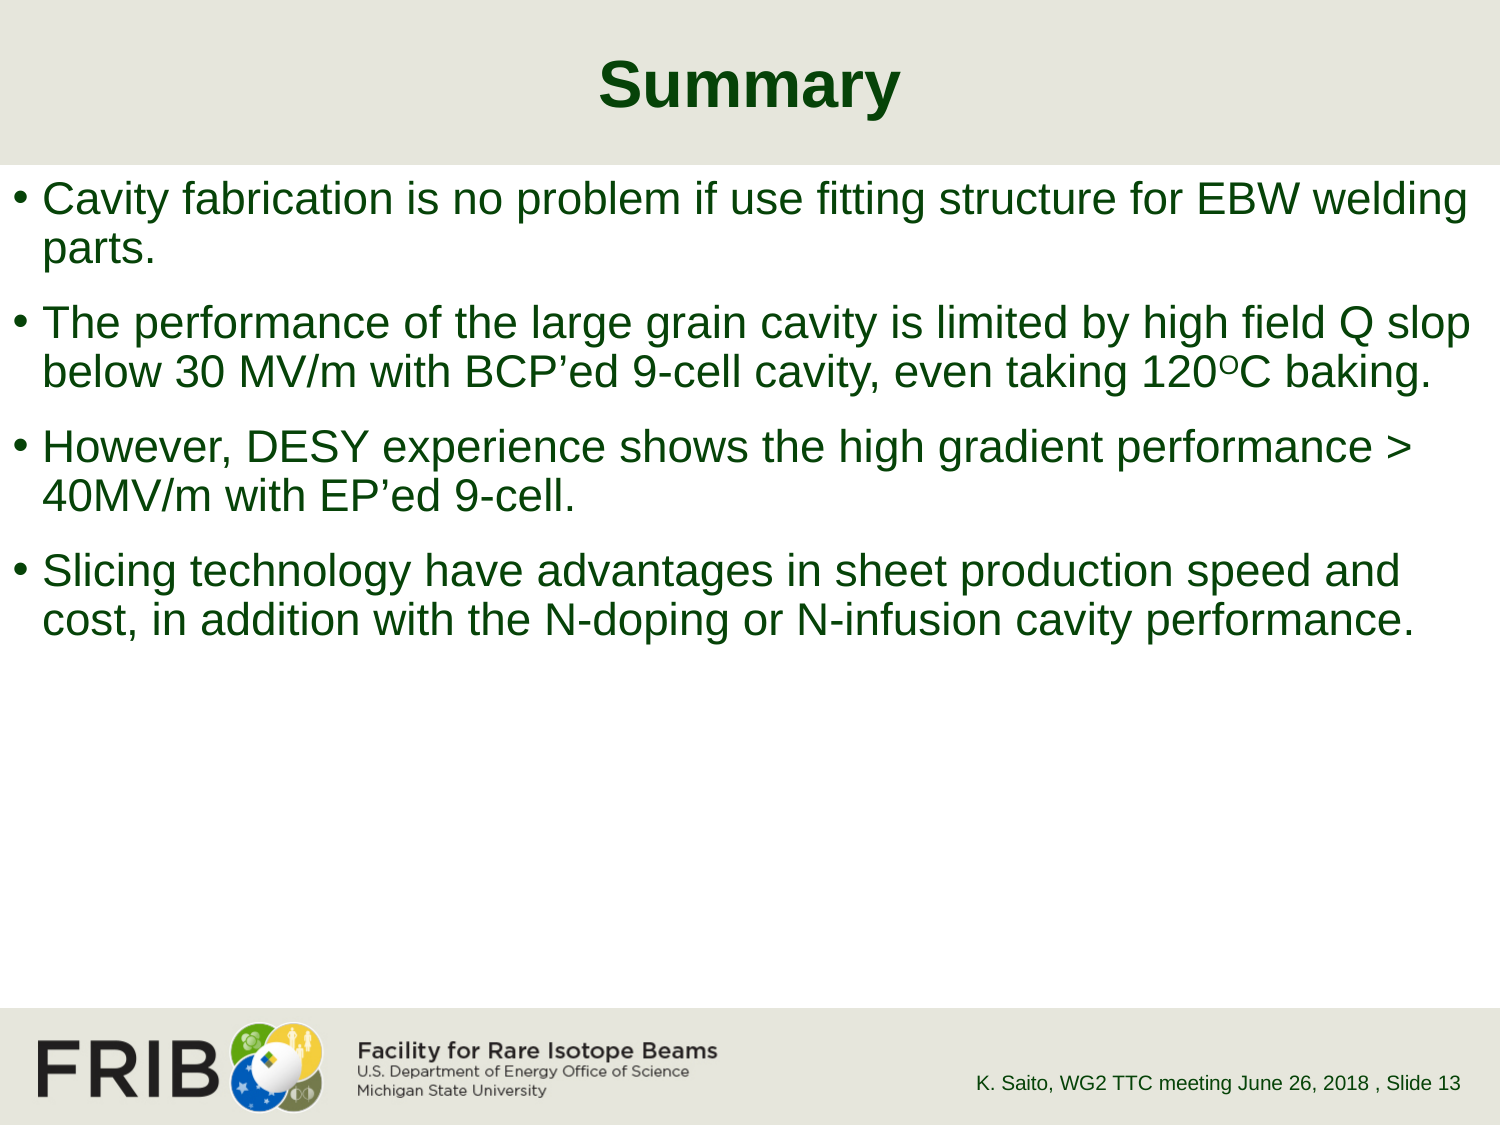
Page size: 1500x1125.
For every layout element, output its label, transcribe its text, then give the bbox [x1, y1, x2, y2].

slide_number , Slide 13 [1375, 1042, 1500, 1103]
footer K. Saito, WG2 TTC meeting June 26, 2018 [679, 1042, 1375, 1103]
title Summary [11, 47, 1489, 127]
picture [0, 0, 1500, 165]
list Cavity fabrication is no problem if use fitting structure for EBW welding parts. The performance of the large grain cavity is limited by high field Q slop below 30 MV/m with BCP’ed 9-cell cavity, even taking 120OC baking. However, DESY experience shows the high gradient performance > 40MV/m with EP’ed 9-cell. Slicing technology have advantages in sheet production speed and cost, in addition with the N-doping or N-infusion cavity performance. [12, 174, 1488, 1000]
picture [0, 1008, 1500, 1125]
